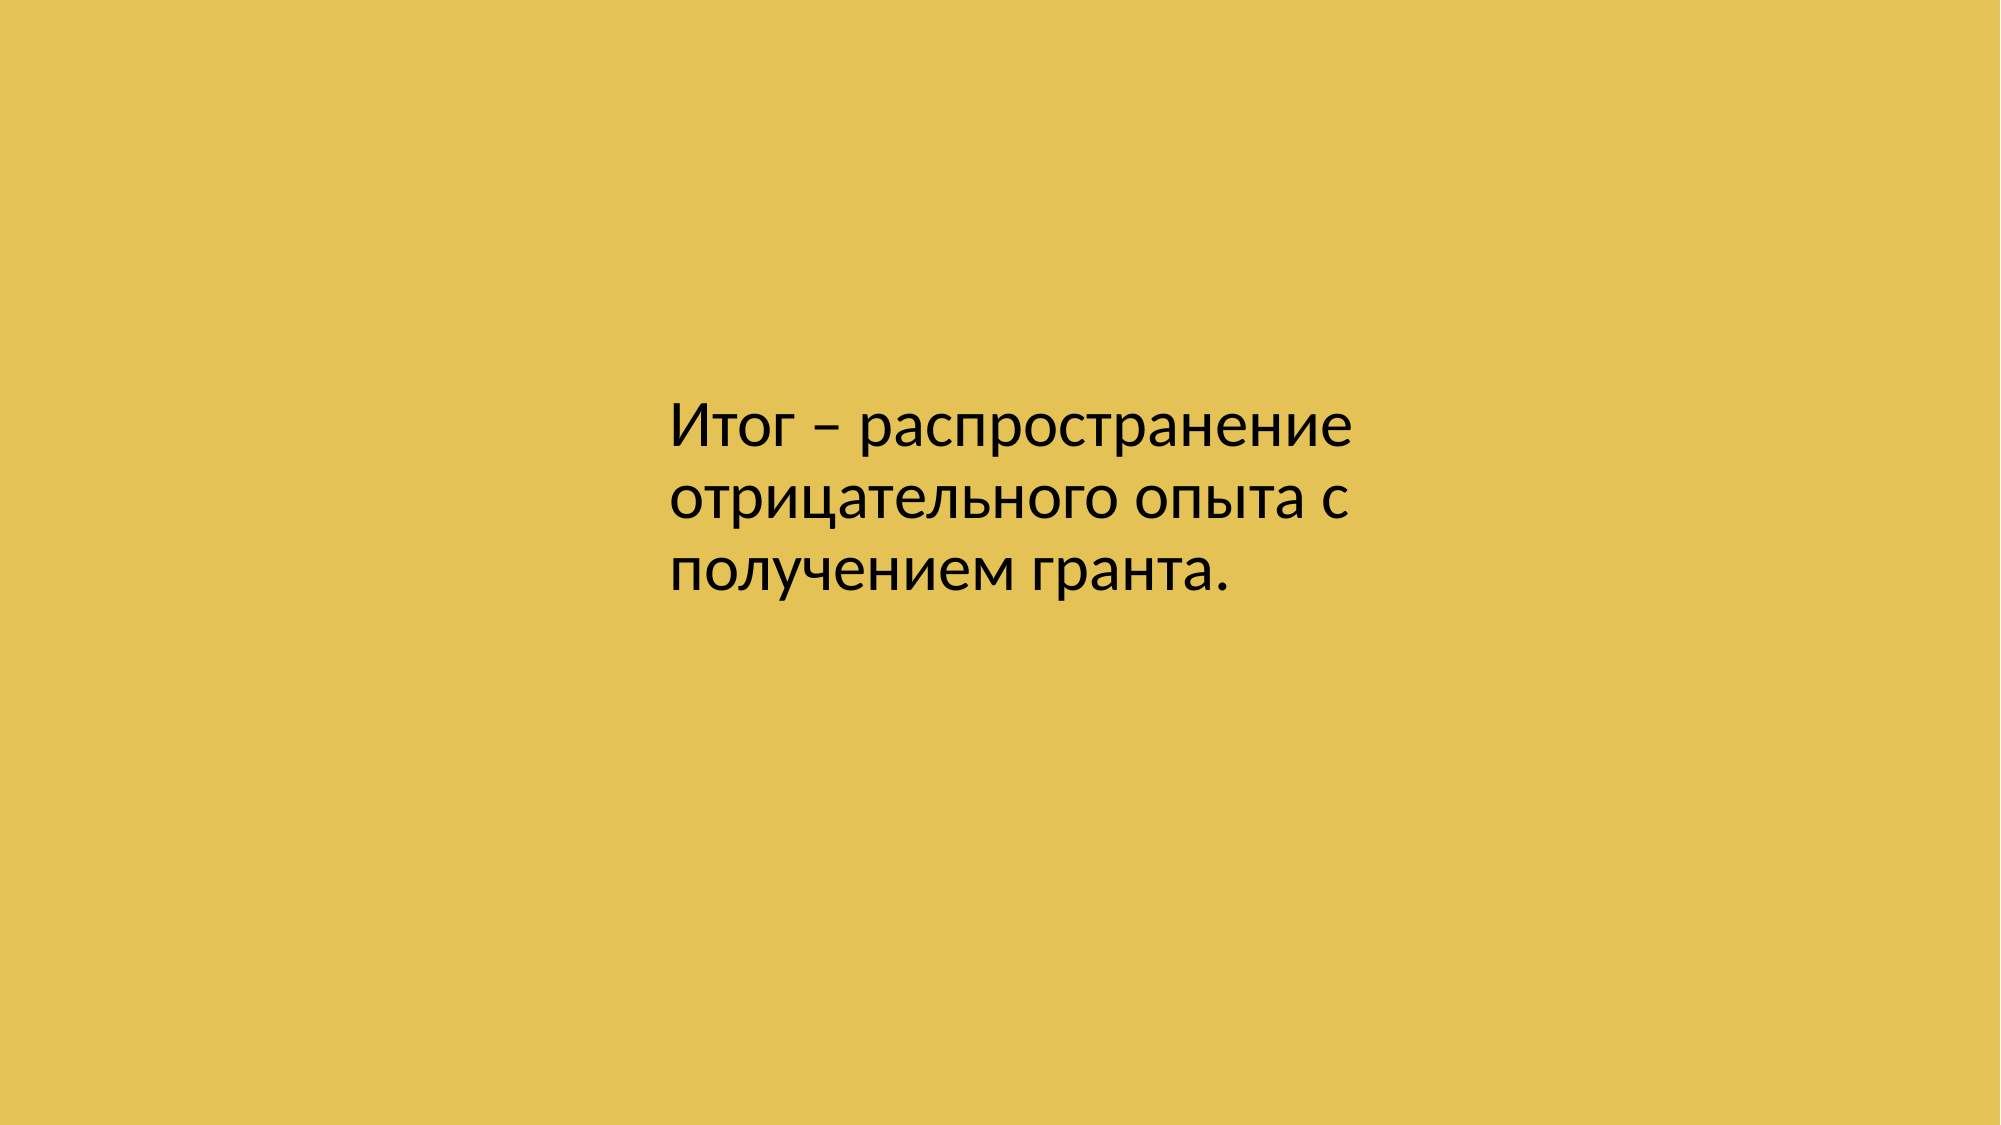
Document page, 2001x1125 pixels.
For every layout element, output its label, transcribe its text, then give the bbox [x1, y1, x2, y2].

list Итог – распространение отрицательного опыта с получением гранта. [654, 381, 1458, 1096]
